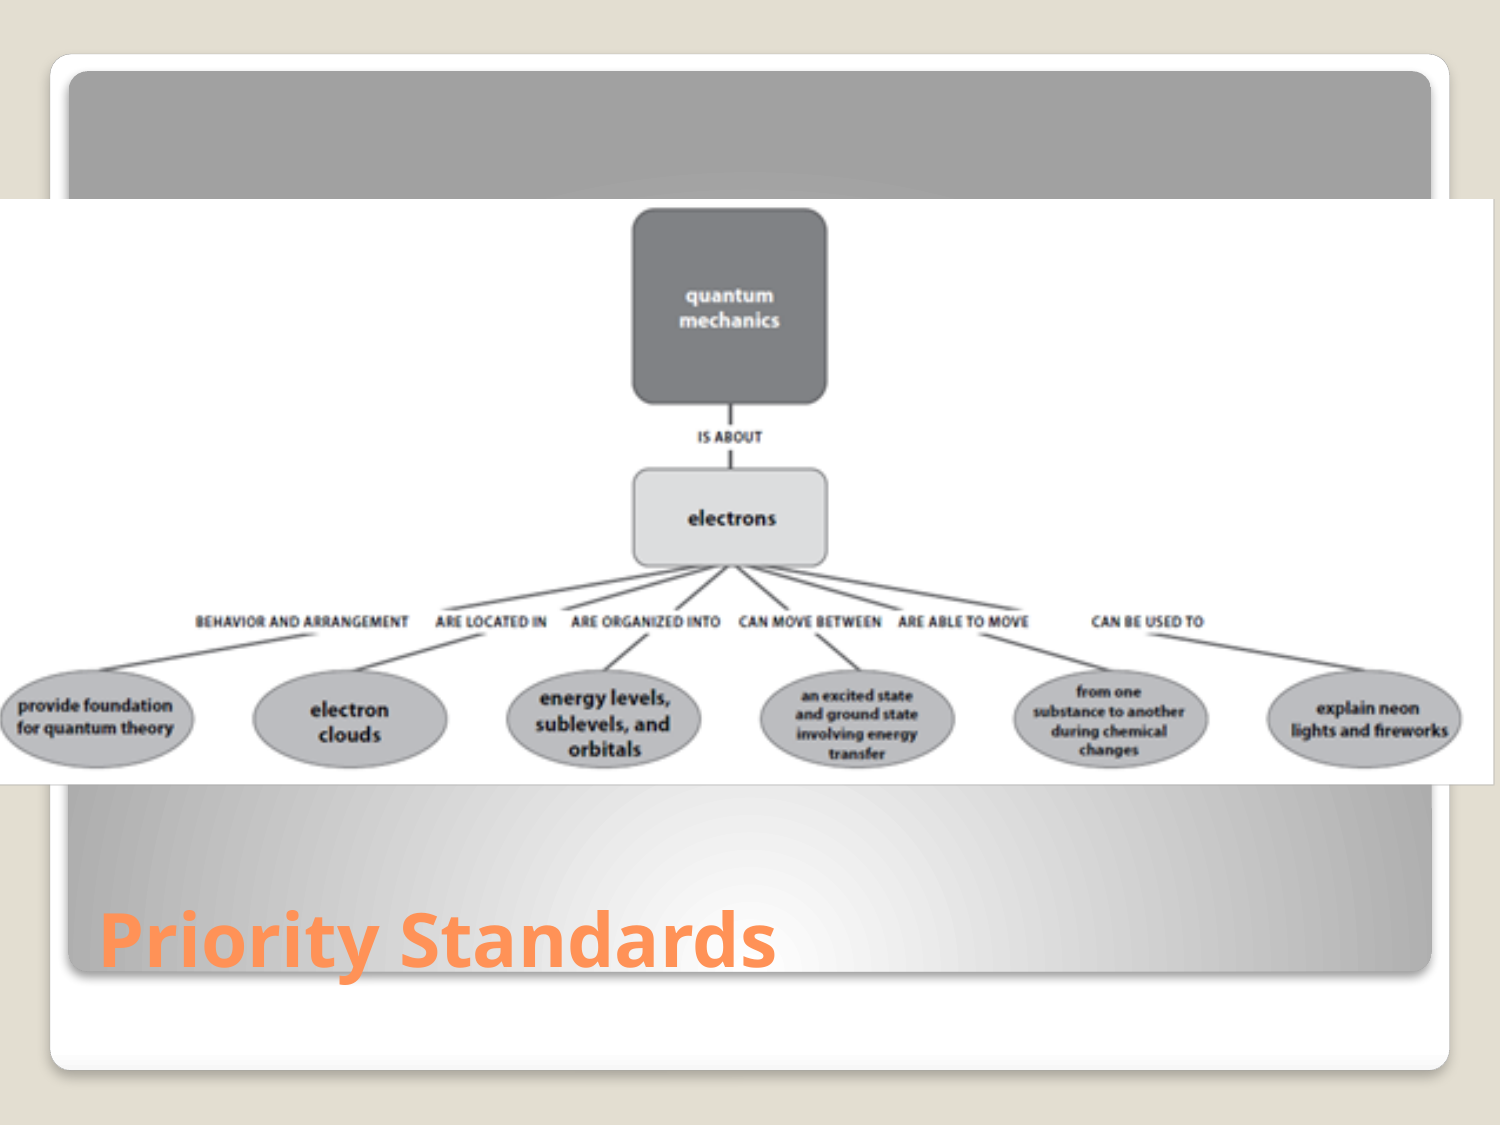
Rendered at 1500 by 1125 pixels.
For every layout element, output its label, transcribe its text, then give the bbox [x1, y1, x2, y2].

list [0, 199, 1497, 788]
title Priority Standards [82, 817, 1425, 990]
